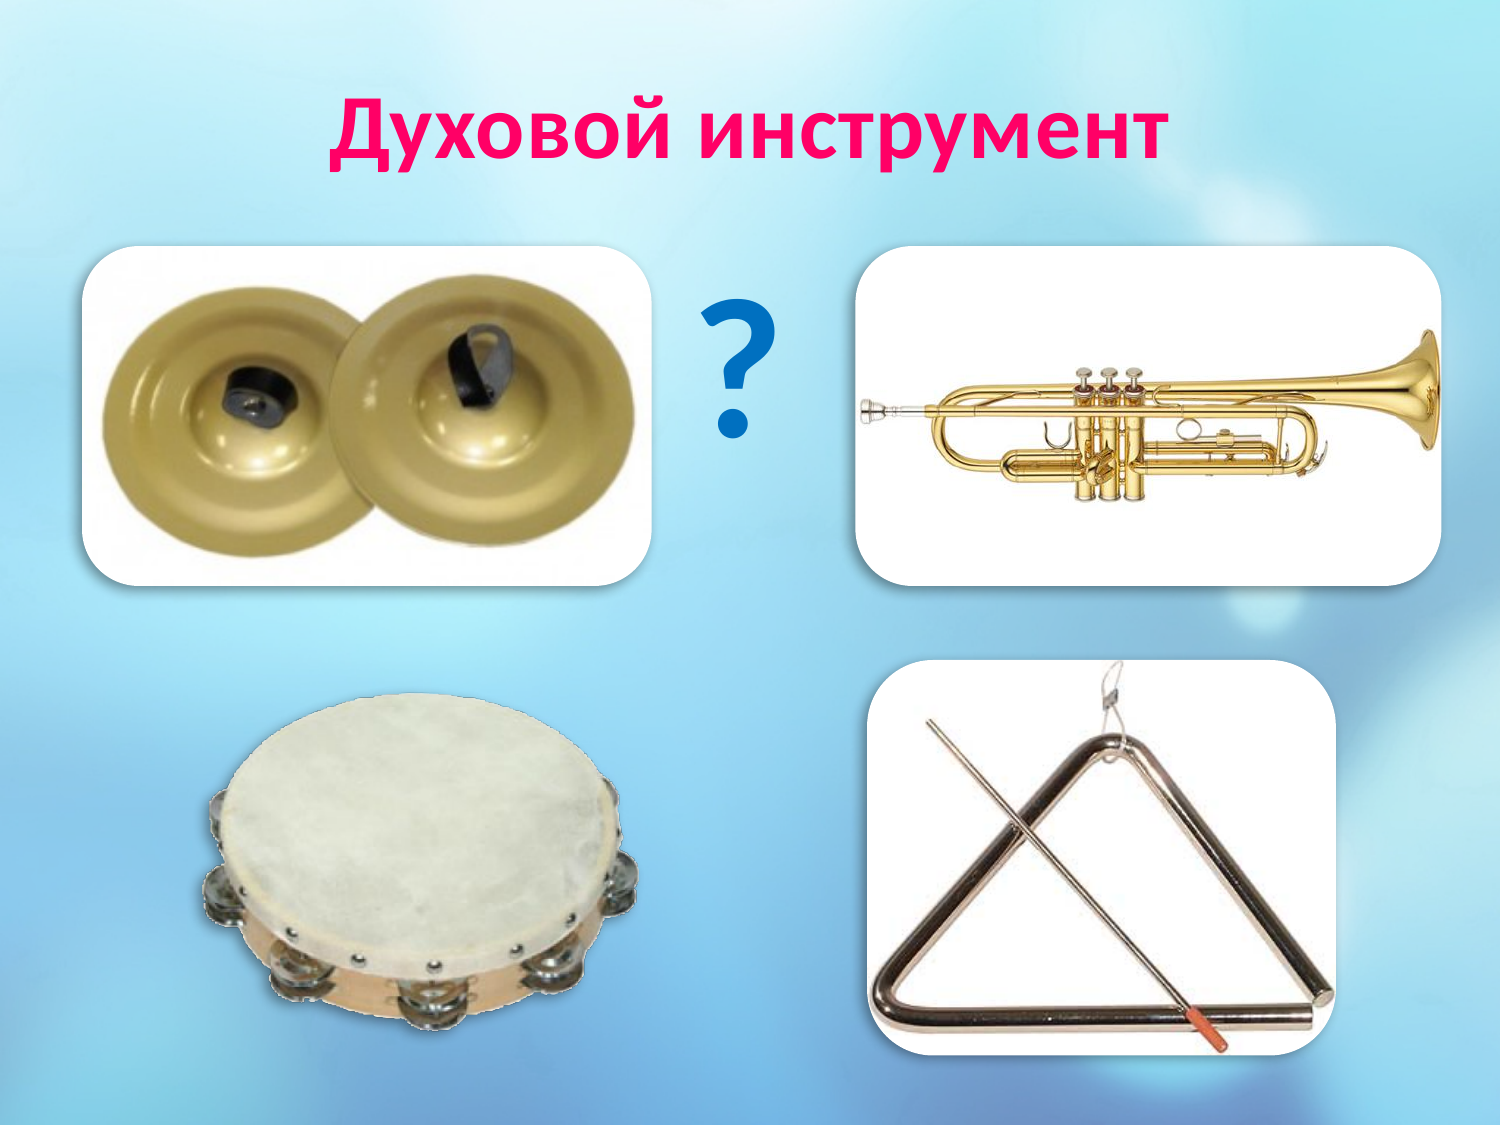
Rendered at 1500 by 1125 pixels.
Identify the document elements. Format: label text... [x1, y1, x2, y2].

picture [81, 245, 652, 587]
text_box ? [632, 222, 844, 493]
picture [855, 245, 1442, 587]
picture [866, 659, 1337, 1056]
picture [187, 679, 653, 1043]
title Духовой инструмент [75, 45, 1425, 200]
